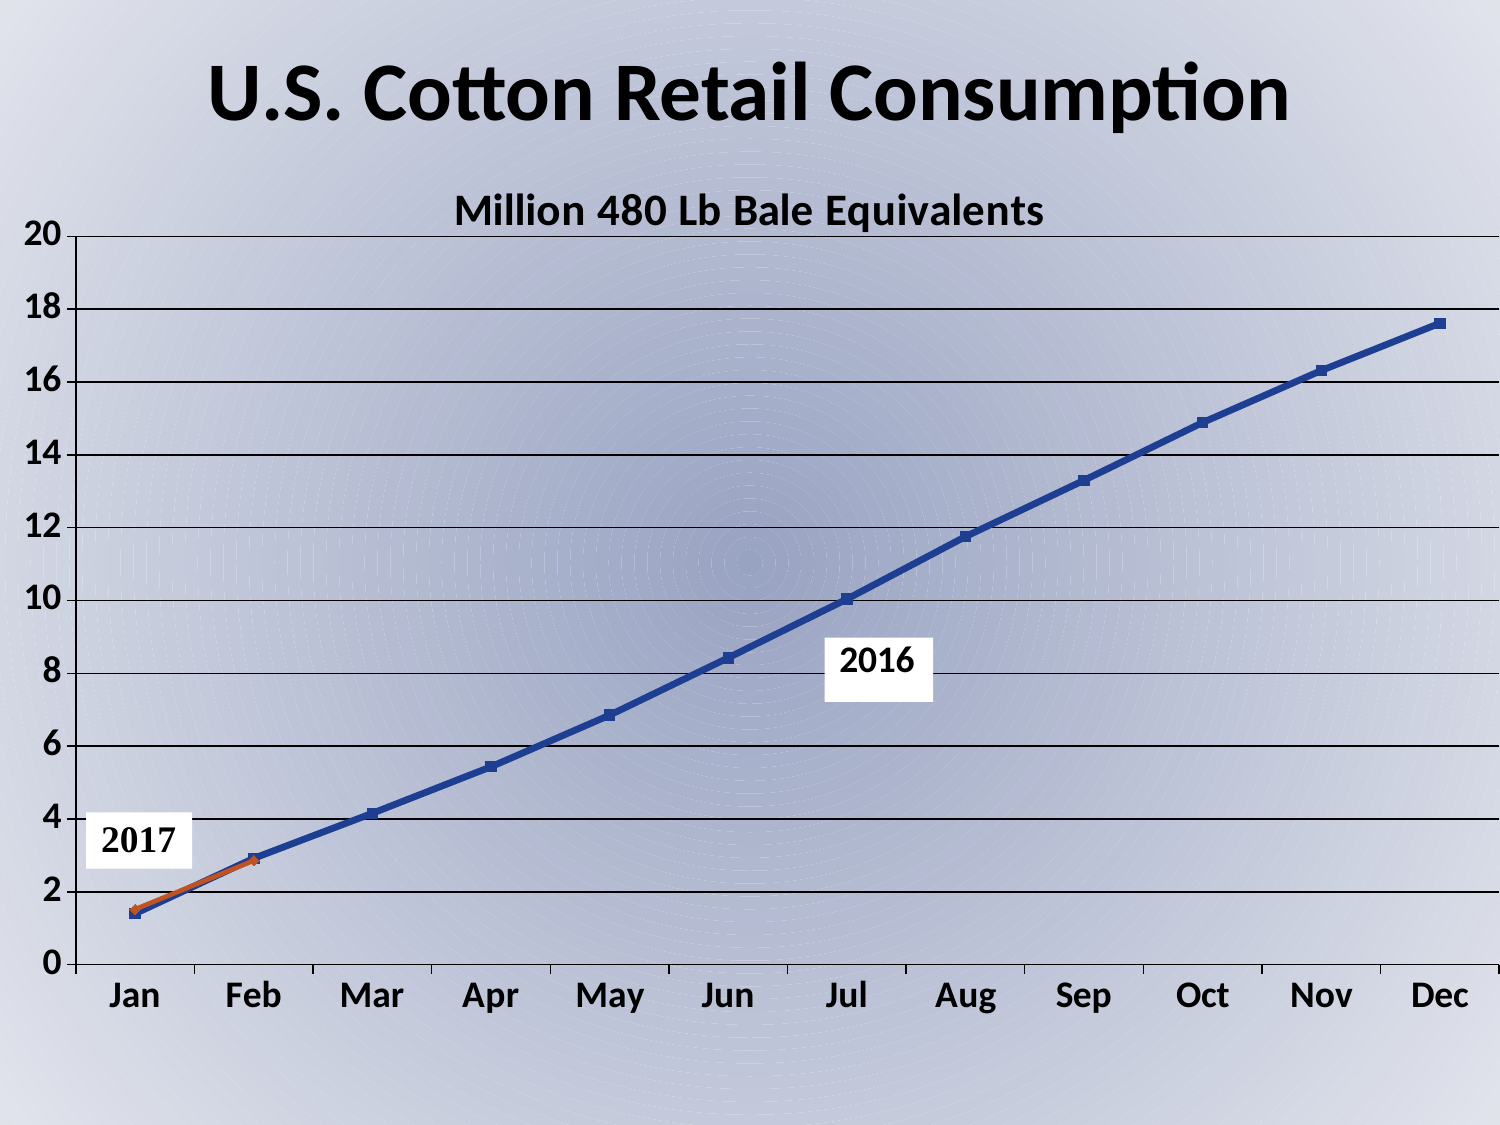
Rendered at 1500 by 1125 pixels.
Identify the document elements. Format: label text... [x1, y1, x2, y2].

chart [0, 149, 1500, 1125]
title U.S. Cotton Retail Consumption [187, 0, 1313, 148]
